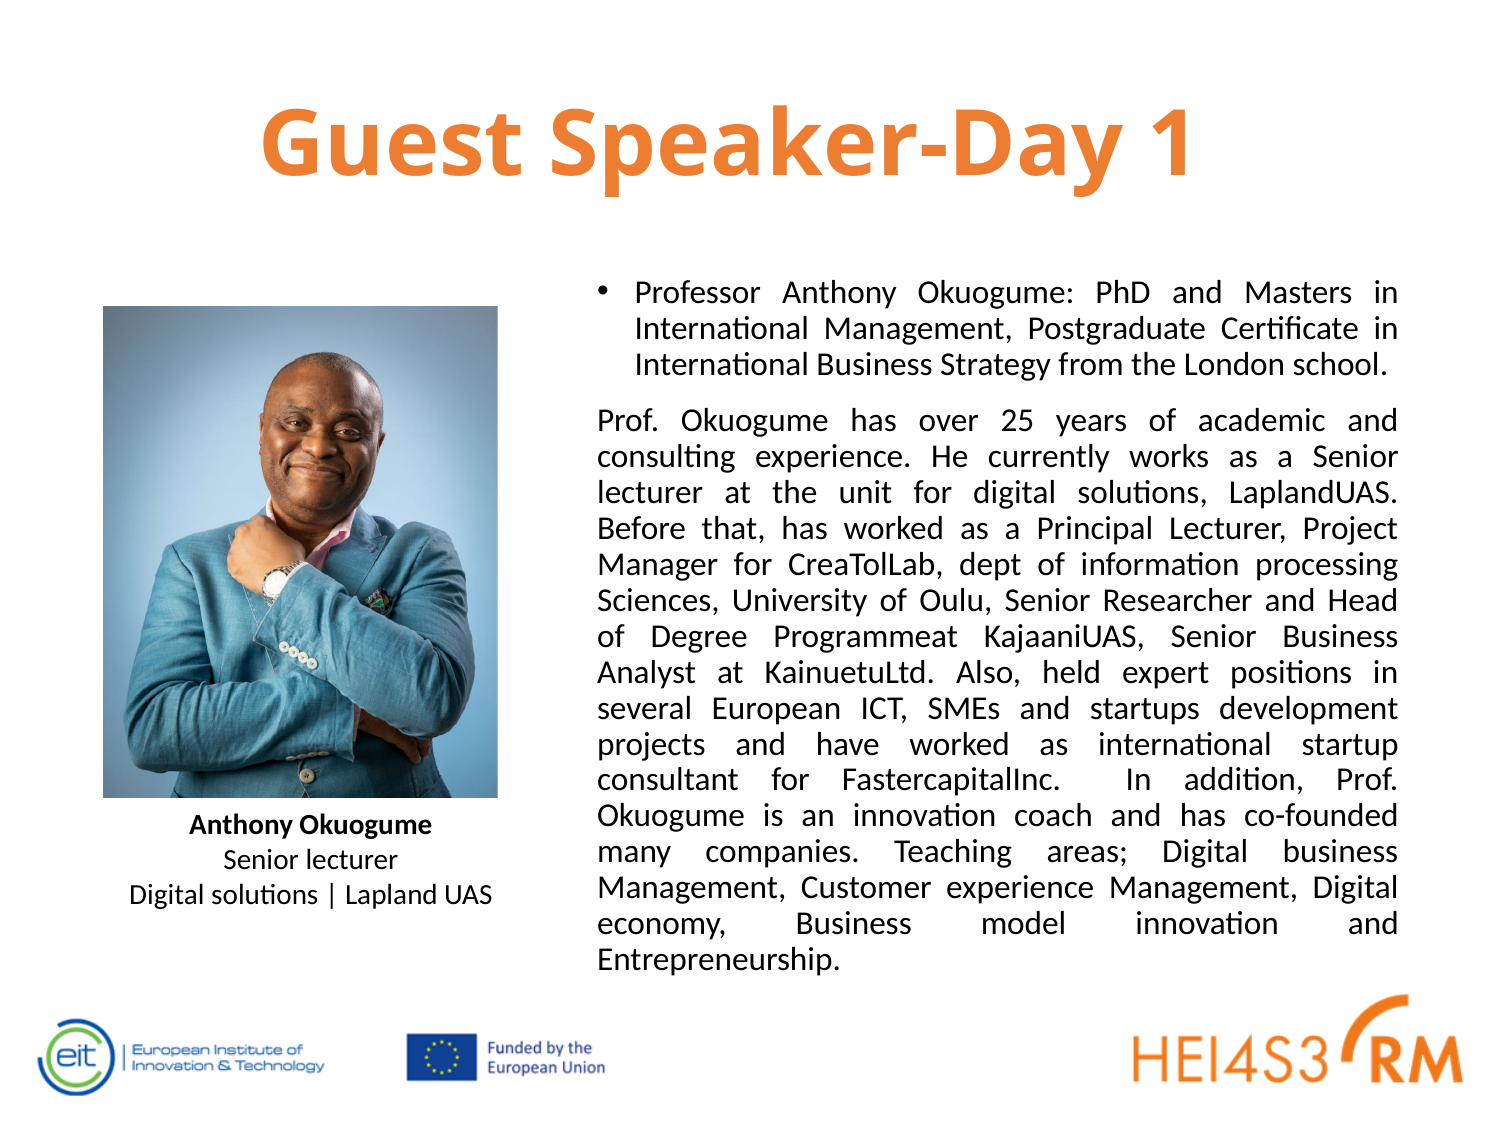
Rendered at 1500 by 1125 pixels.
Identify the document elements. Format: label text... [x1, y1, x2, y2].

text_box [64, 208, 1415, 976]
picture [12, 993, 1483, 1118]
list Professor Anthony Okuogume: PhD and Masters in International Management, Postgraduate Certificate in International Business Strategy from the London school. Prof. Okuogume has over 25 years of academic and consulting experience. He currently works as a Senior lecturer at the unit for digital solutions, LaplandUAS. Before that, has worked as a Principal Lecturer, Project Manager for CreaTolLab, dept of information processing Sciences, University of Oulu, Senior Researcher and Head of Degree Programmeat KajaaniUAS, Senior Business Analyst at KainuetuLtd. Also, held expert positions in several European ICT, SMEs and startups development projects and have worked as international startup consultant for FastercapitalInc. In addition, Prof. Okuogume is an innovation coach and has co-founded many companies. Teaching areas; Digital business Management, Customer experience Management, Digital economy, Business model innovation and Entrepreneurship. [582, 267, 1415, 993]
title Guest Speaker-Day 1 [103, 83, 1357, 209]
text_box Anthony Okuogume Senior lecturer Digital solutions | Lapland UAS [103, 797, 519, 918]
picture [103, 306, 498, 798]
